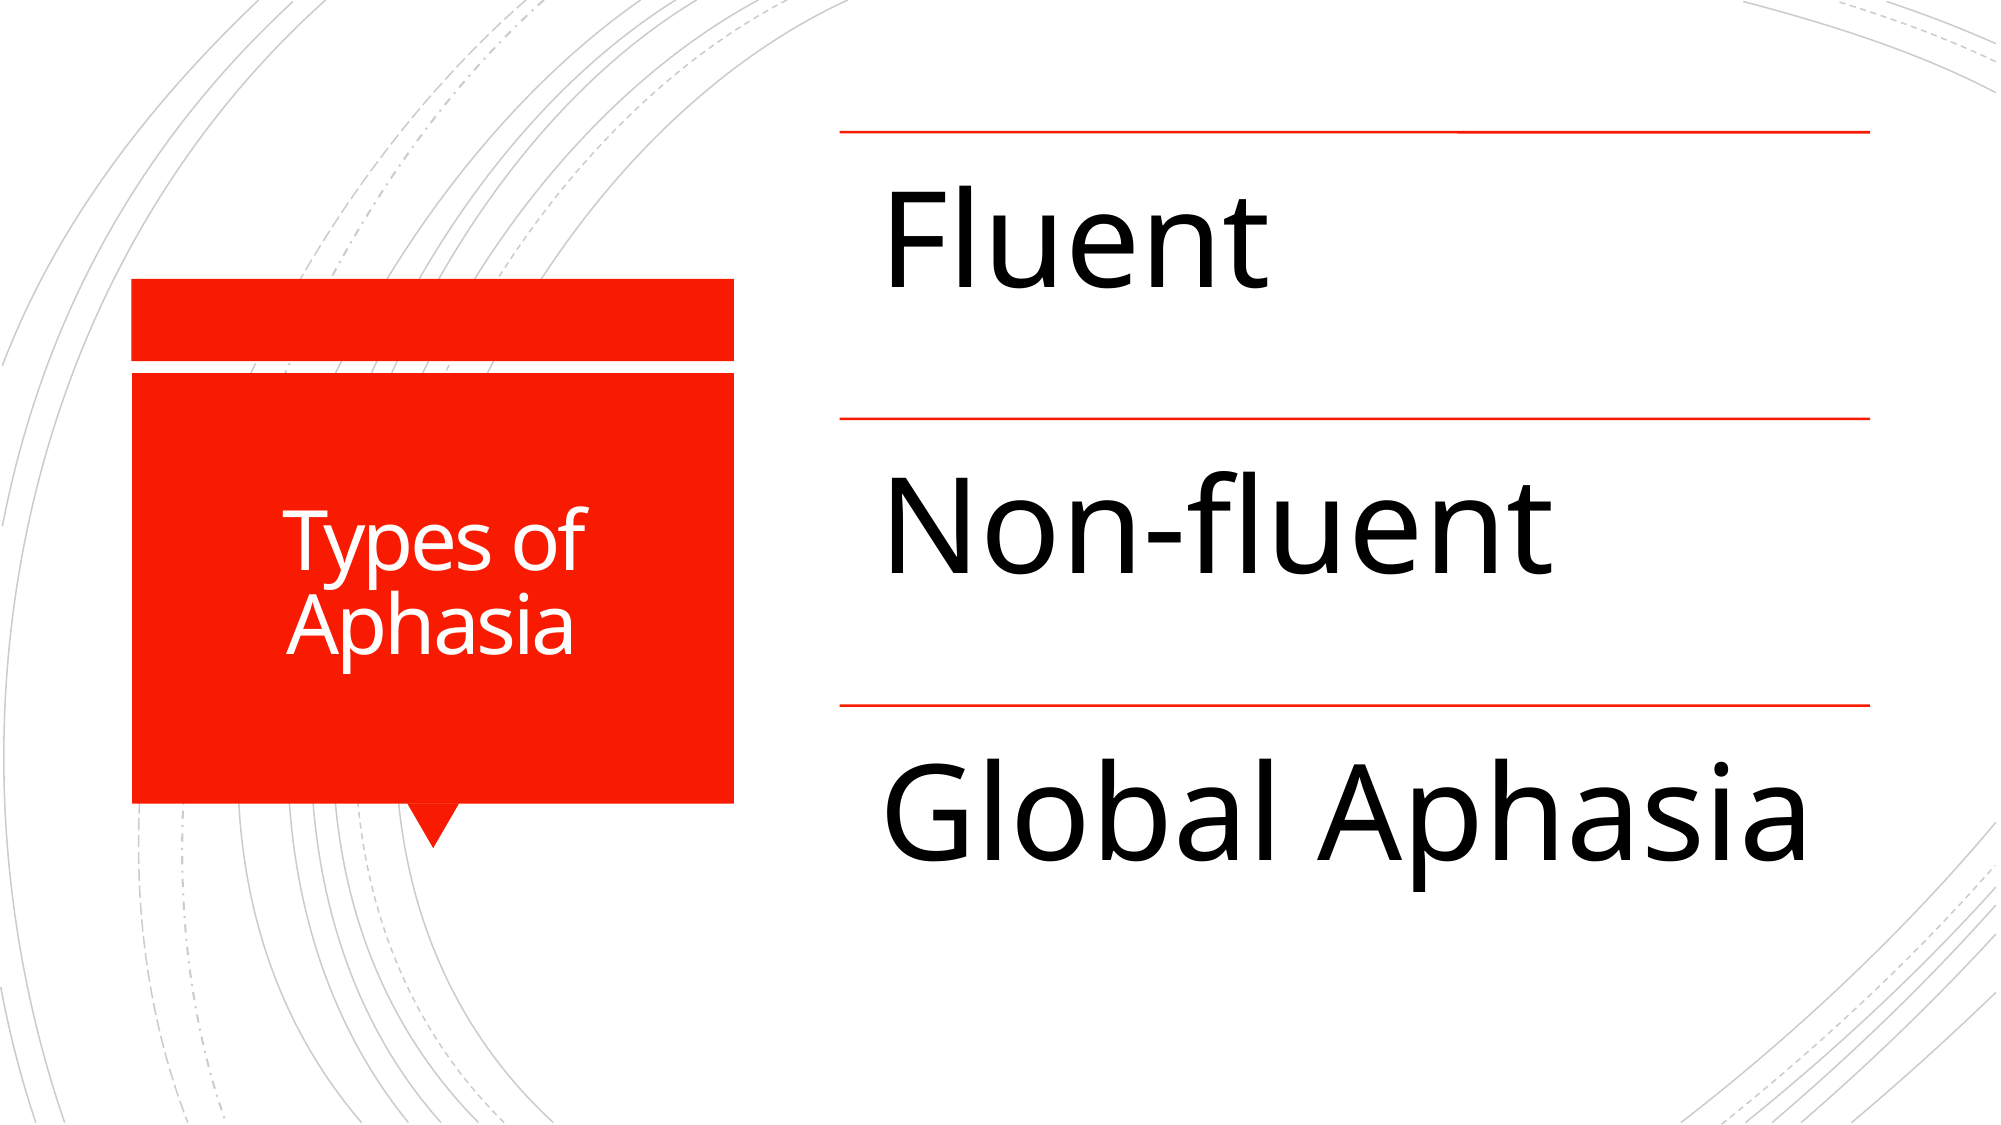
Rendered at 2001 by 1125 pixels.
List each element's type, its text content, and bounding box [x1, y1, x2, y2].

title Types of Aphasia [145, 385, 720, 789]
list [839, 131, 1871, 993]
